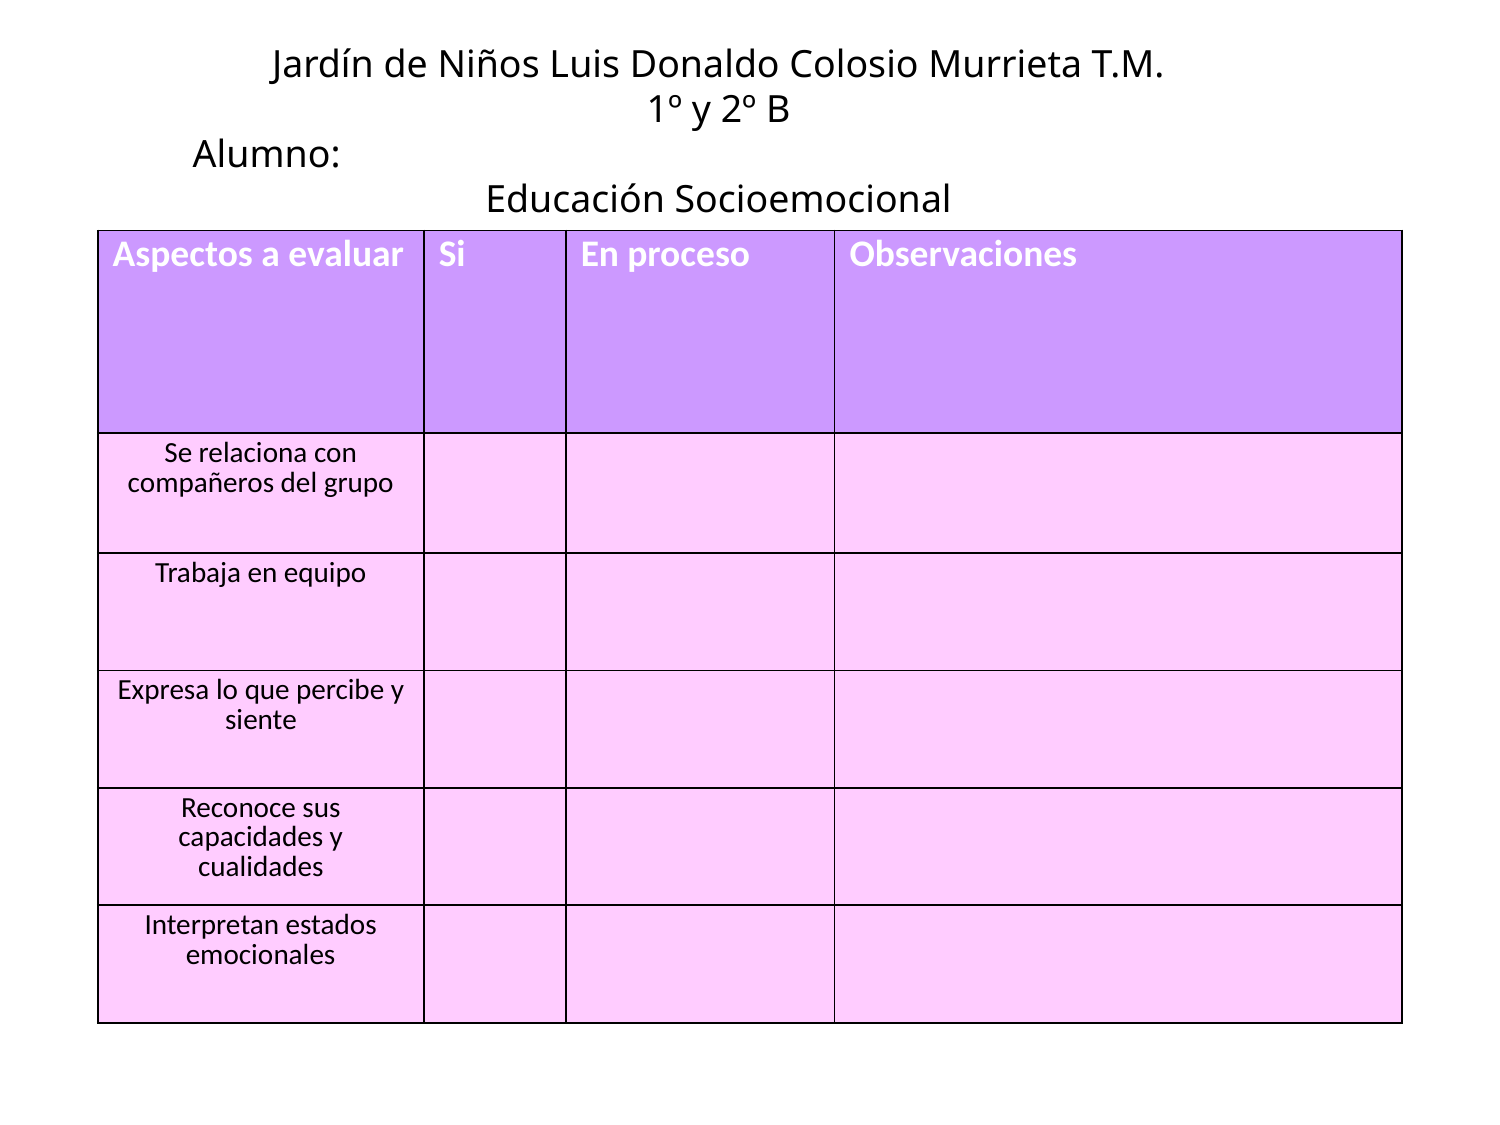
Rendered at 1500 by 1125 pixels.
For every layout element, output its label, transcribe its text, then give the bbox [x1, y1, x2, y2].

table_header Aspectos a evaluar [99, 231, 423, 432]
text_box Jardín de Niños Luis Donaldo Colosio Murrieta T.M. 1º y 2º B Alumno: Educación Socioemocional [177, 32, 1260, 227]
table_cell [835, 434, 1401, 552]
table_cell [835, 906, 1401, 1022]
table_header Si [425, 231, 565, 432]
table_cell [425, 789, 565, 904]
table_cell [425, 906, 565, 1022]
table_cell [425, 434, 565, 552]
table_cell [567, 671, 834, 787]
table_cell [835, 554, 1401, 670]
table_cell [567, 789, 834, 904]
table_cell [425, 554, 565, 670]
table_cell [567, 434, 834, 552]
table_cell Se relaciona con compañeros del grupo [99, 434, 423, 552]
table_header En proceso [567, 231, 834, 432]
table_cell [835, 671, 1401, 787]
table_cell Trabaja en equipo [99, 554, 423, 670]
table_cell [835, 789, 1401, 904]
table_cell Expresa lo que percibe y siente [99, 671, 423, 787]
table_cell [567, 554, 834, 670]
table_cell [567, 906, 834, 1022]
table_cell [425, 671, 565, 787]
table_cell Interpretan estados emocionales [99, 906, 423, 1022]
table_header Observaciones [835, 231, 1401, 432]
table_cell Reconoce sus capacidades y cualidades [99, 789, 423, 904]
